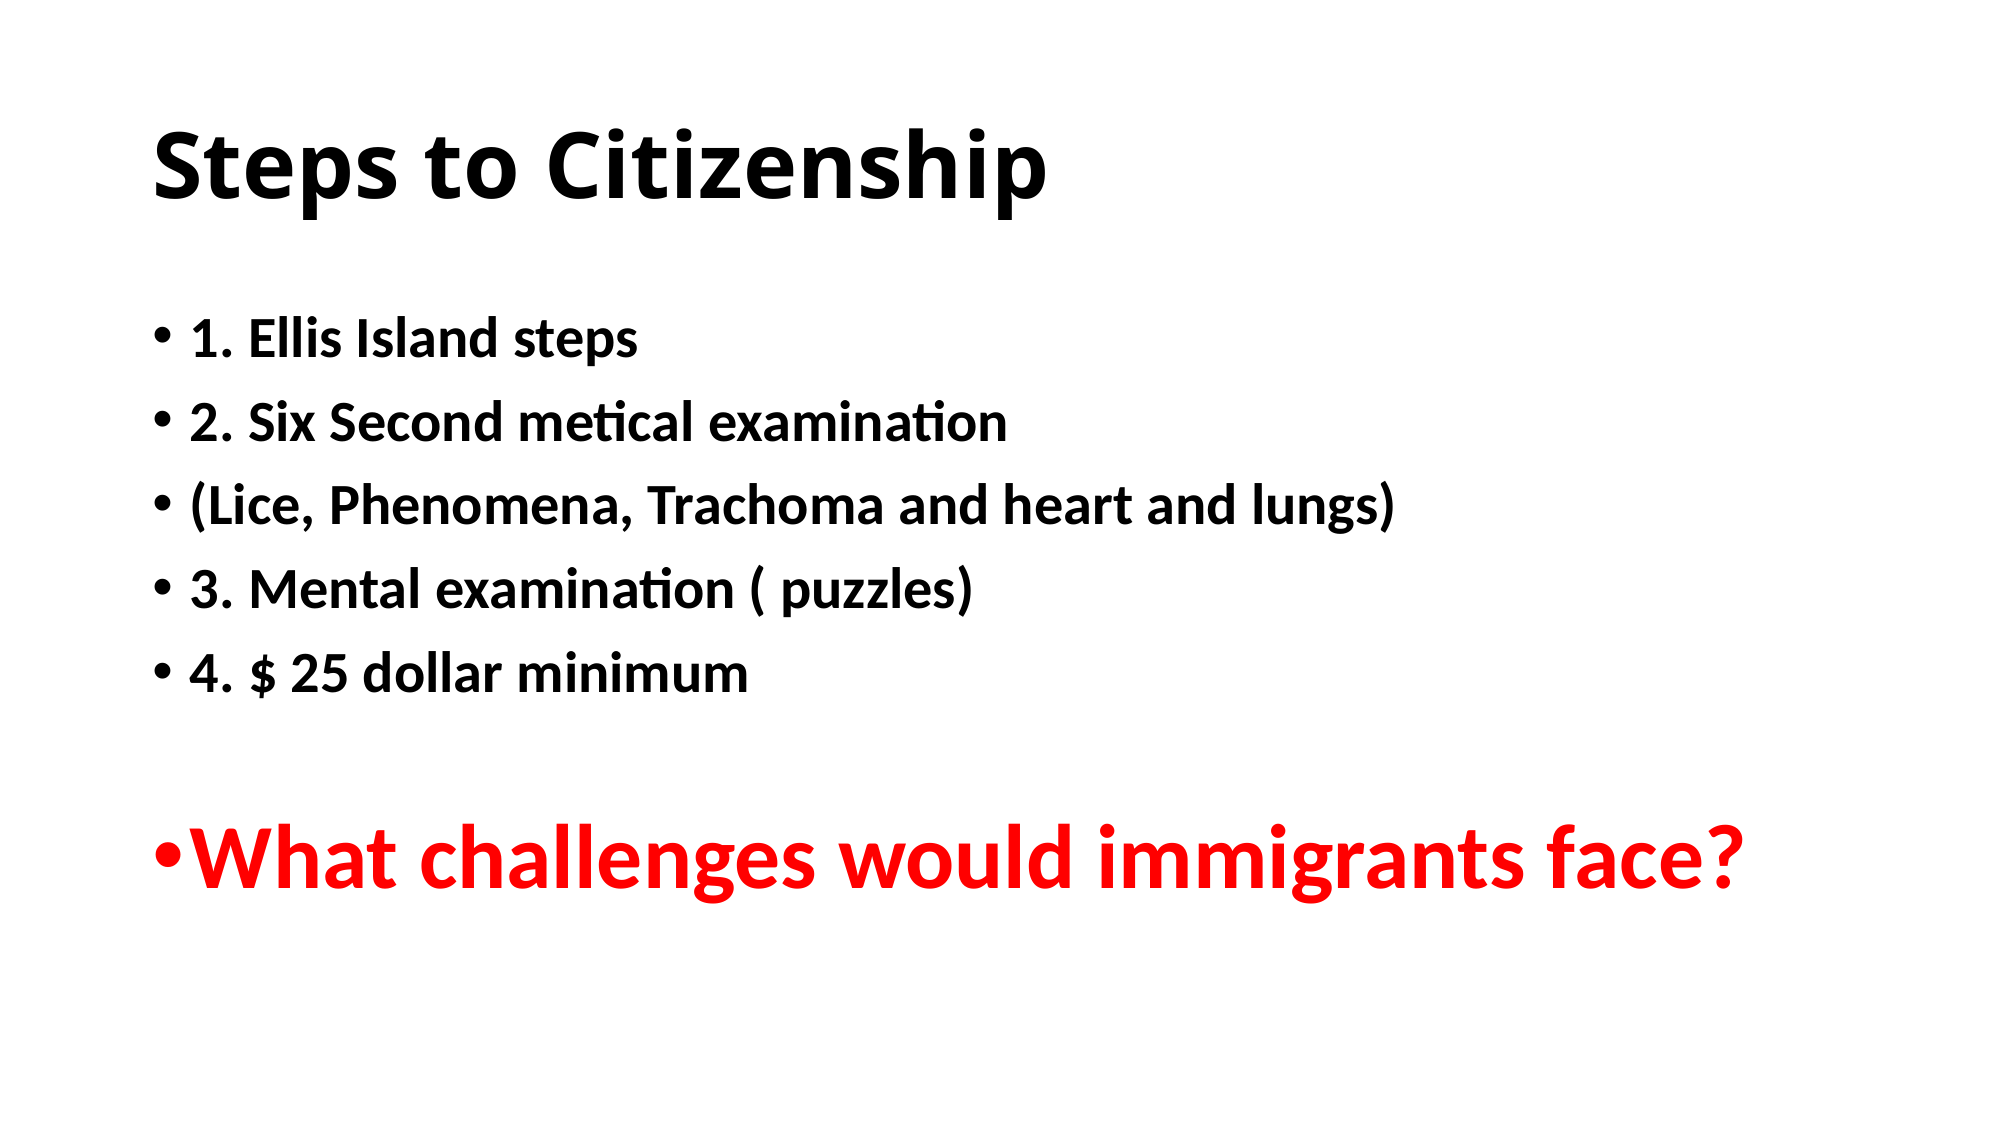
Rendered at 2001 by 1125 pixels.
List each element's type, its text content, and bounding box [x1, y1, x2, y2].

title Steps to Citizenship [137, 59, 1863, 278]
list 1. Ellis Island steps 2. Six Second metical examination (Lice, Phenomena, Trachoma and heart and lungs) 3. Mental examination ( puzzles) 4. $ 25 dollar minimum What challenges would immigrants face? [137, 299, 1863, 1014]
